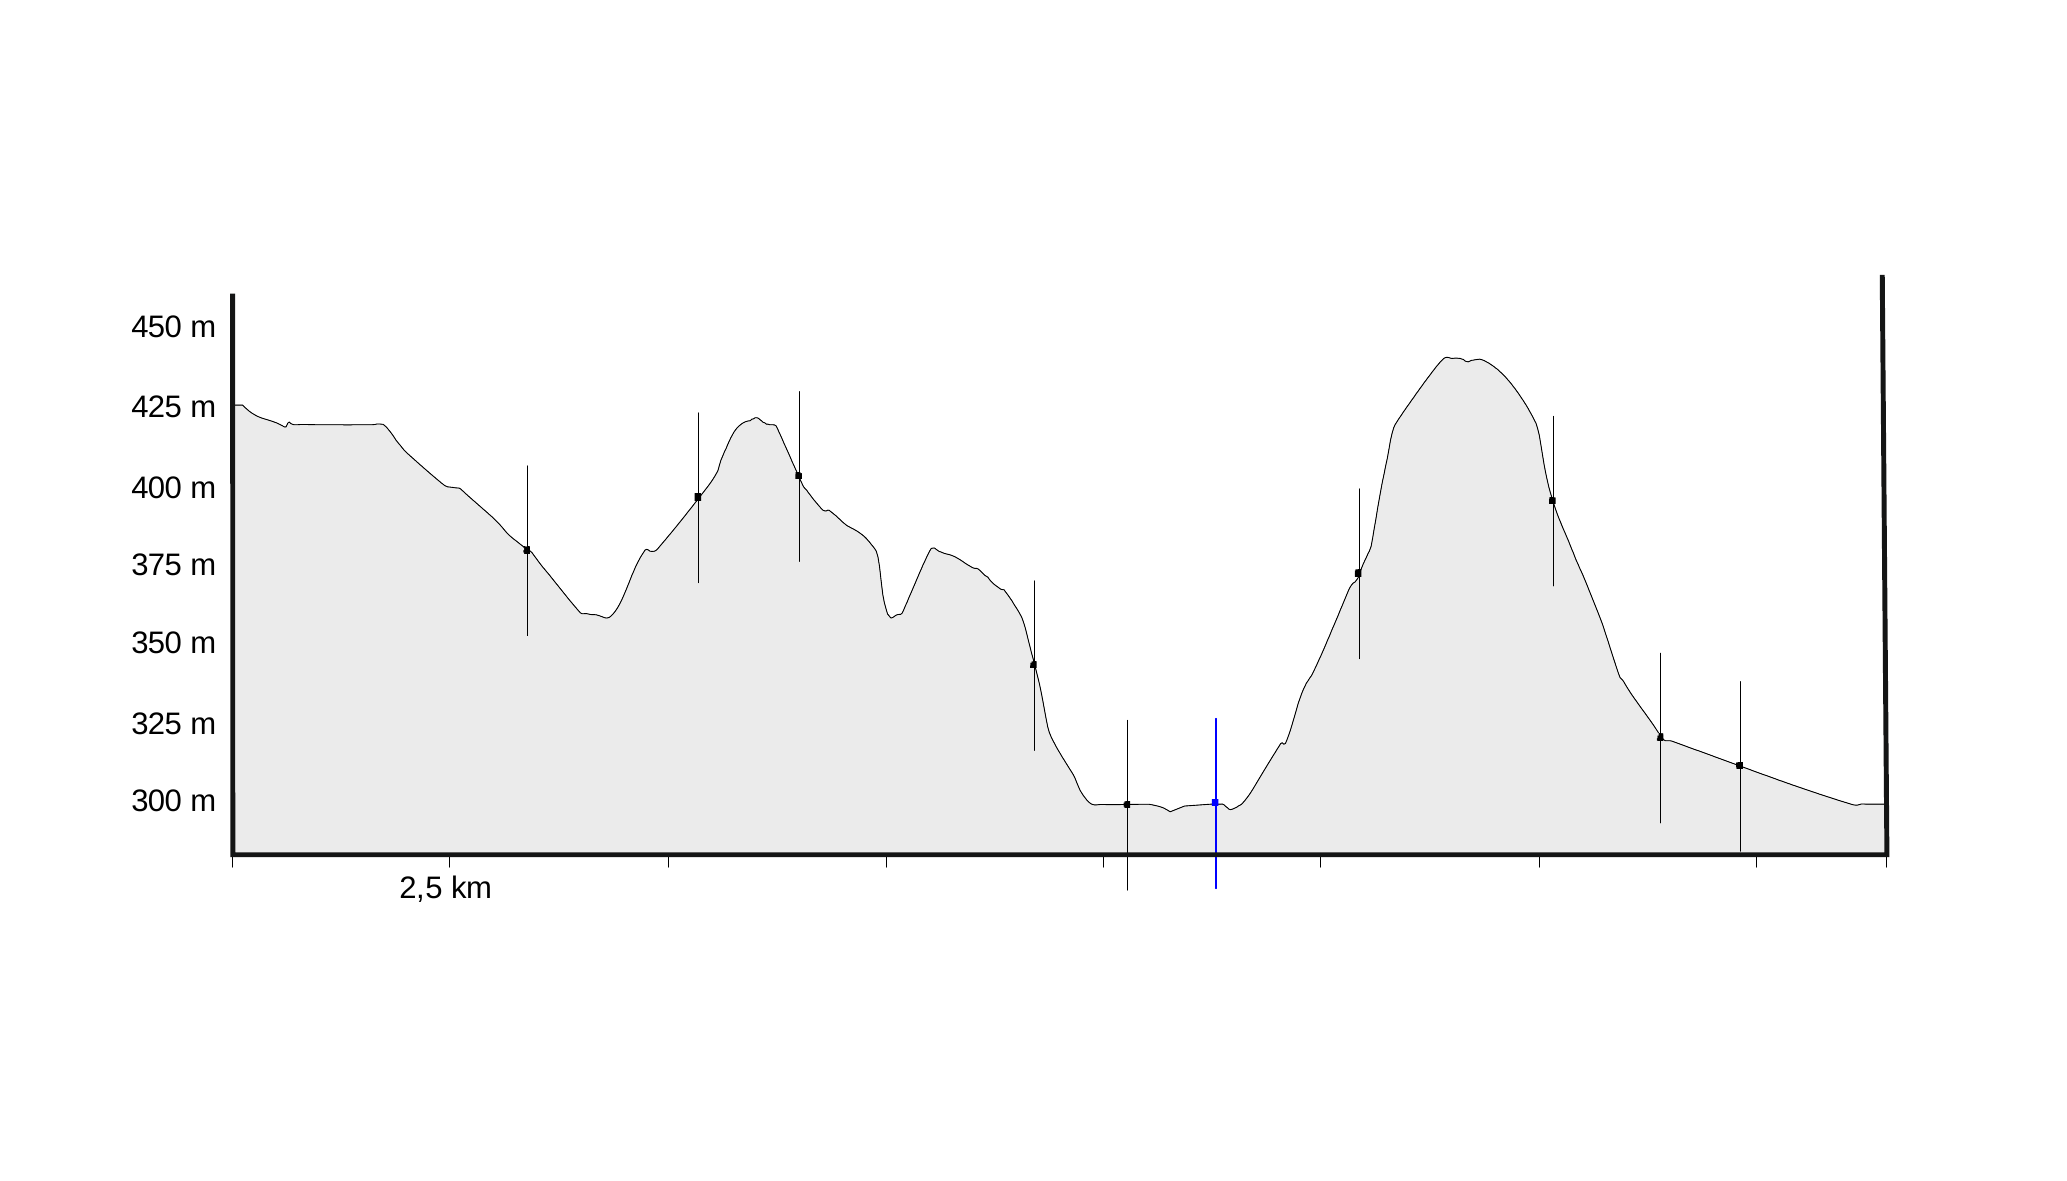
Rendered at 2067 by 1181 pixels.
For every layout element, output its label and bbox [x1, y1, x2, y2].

picture [127, 271, 1902, 910]
